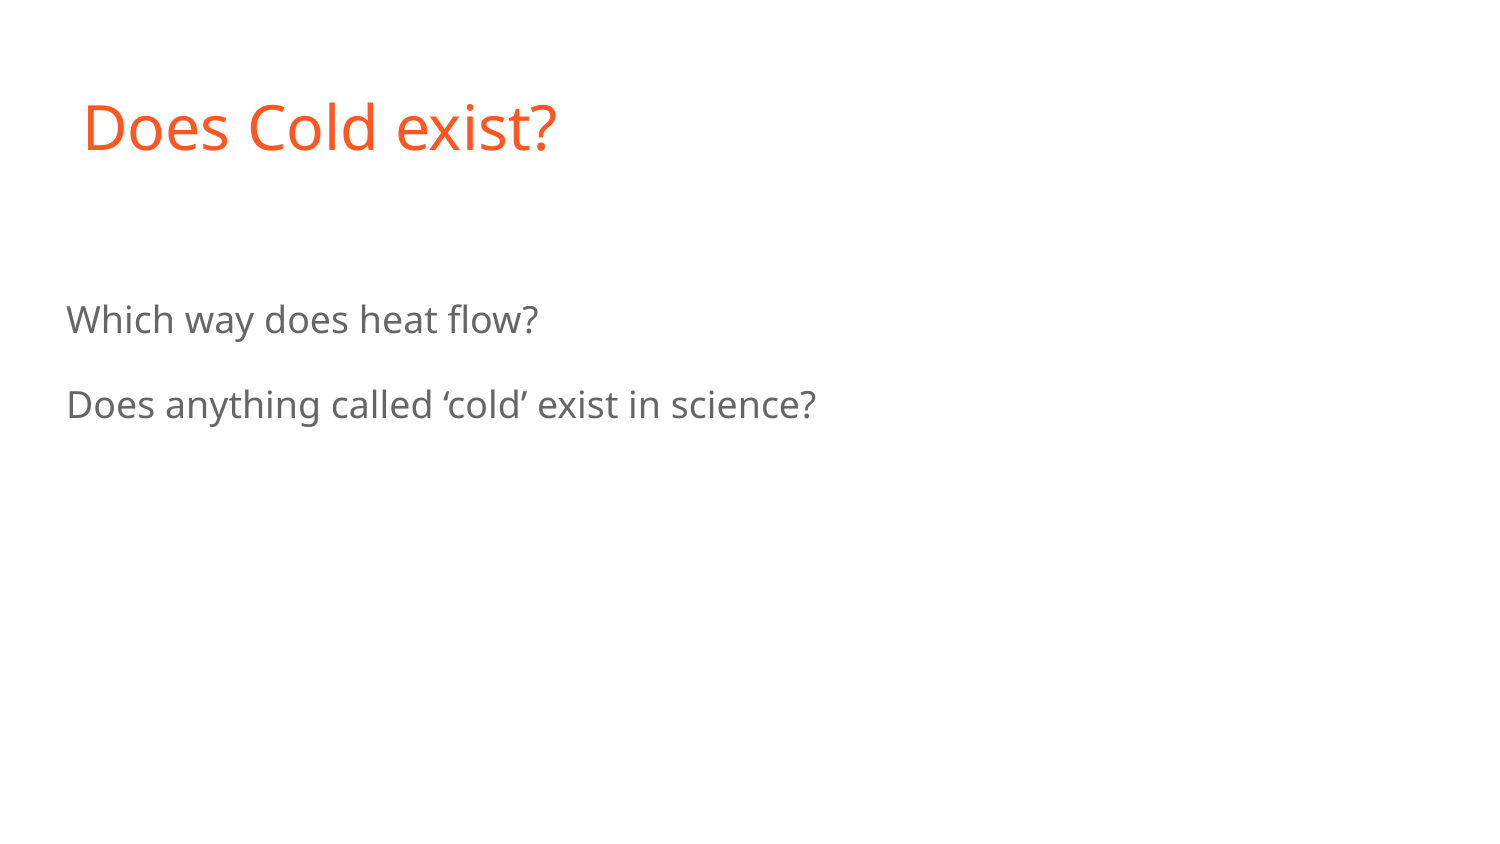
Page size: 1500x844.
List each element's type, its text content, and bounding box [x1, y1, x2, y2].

title Does Cold exist? [51, 72, 1449, 167]
list Which way does heat flow? Does anything called ‘cold’ exist in science? [51, 189, 1449, 750]
